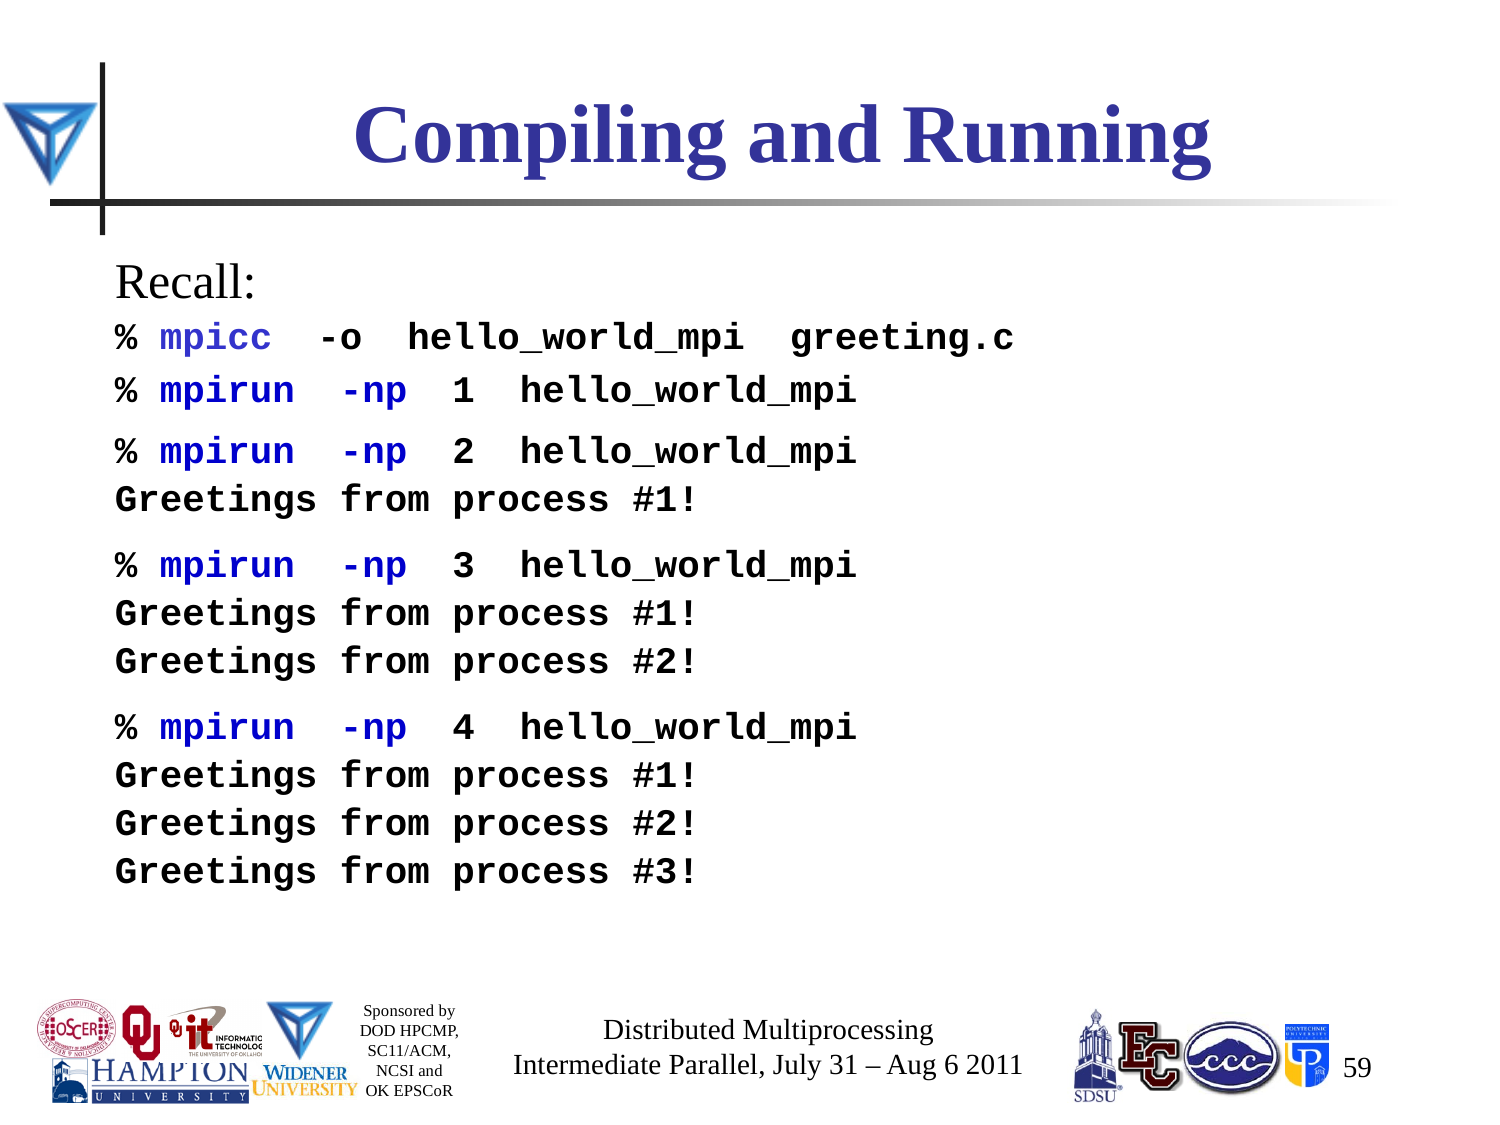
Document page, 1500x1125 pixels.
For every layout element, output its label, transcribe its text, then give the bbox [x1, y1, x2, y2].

list Recall: % mpicc -o hello_world_mpi greeting.c % mpirun -np 1 hello_world_mpi % mpirun -np 2 hello_world_mpi Greetings from process #1! % mpirun -np 3 hello_world_mpi Greetings from process #1! Greetings from process #2! % mpirun -np 4 hello_world_mpi Greetings from process #1! Greetings from process #2! Greetings from process #3! [99, 247, 1388, 954]
footer [237, 1012, 462, 1088]
picture [1175, 1091, 1285, 1100]
title Compiling and Running [124, 74, 1442, 187]
picture [0, 99, 99, 190]
slide_number 59 [1174, 1015, 1388, 1091]
picture [1067, 1008, 1131, 1012]
picture [1067, 1021, 1174, 1103]
picture [37, 999, 361, 1105]
footer [1075, 1012, 1151, 1088]
text_box Distributed Multiprocessing Intermediate Parallel, July 31 – Aug 6 2011 [462, 1012, 1075, 1088]
